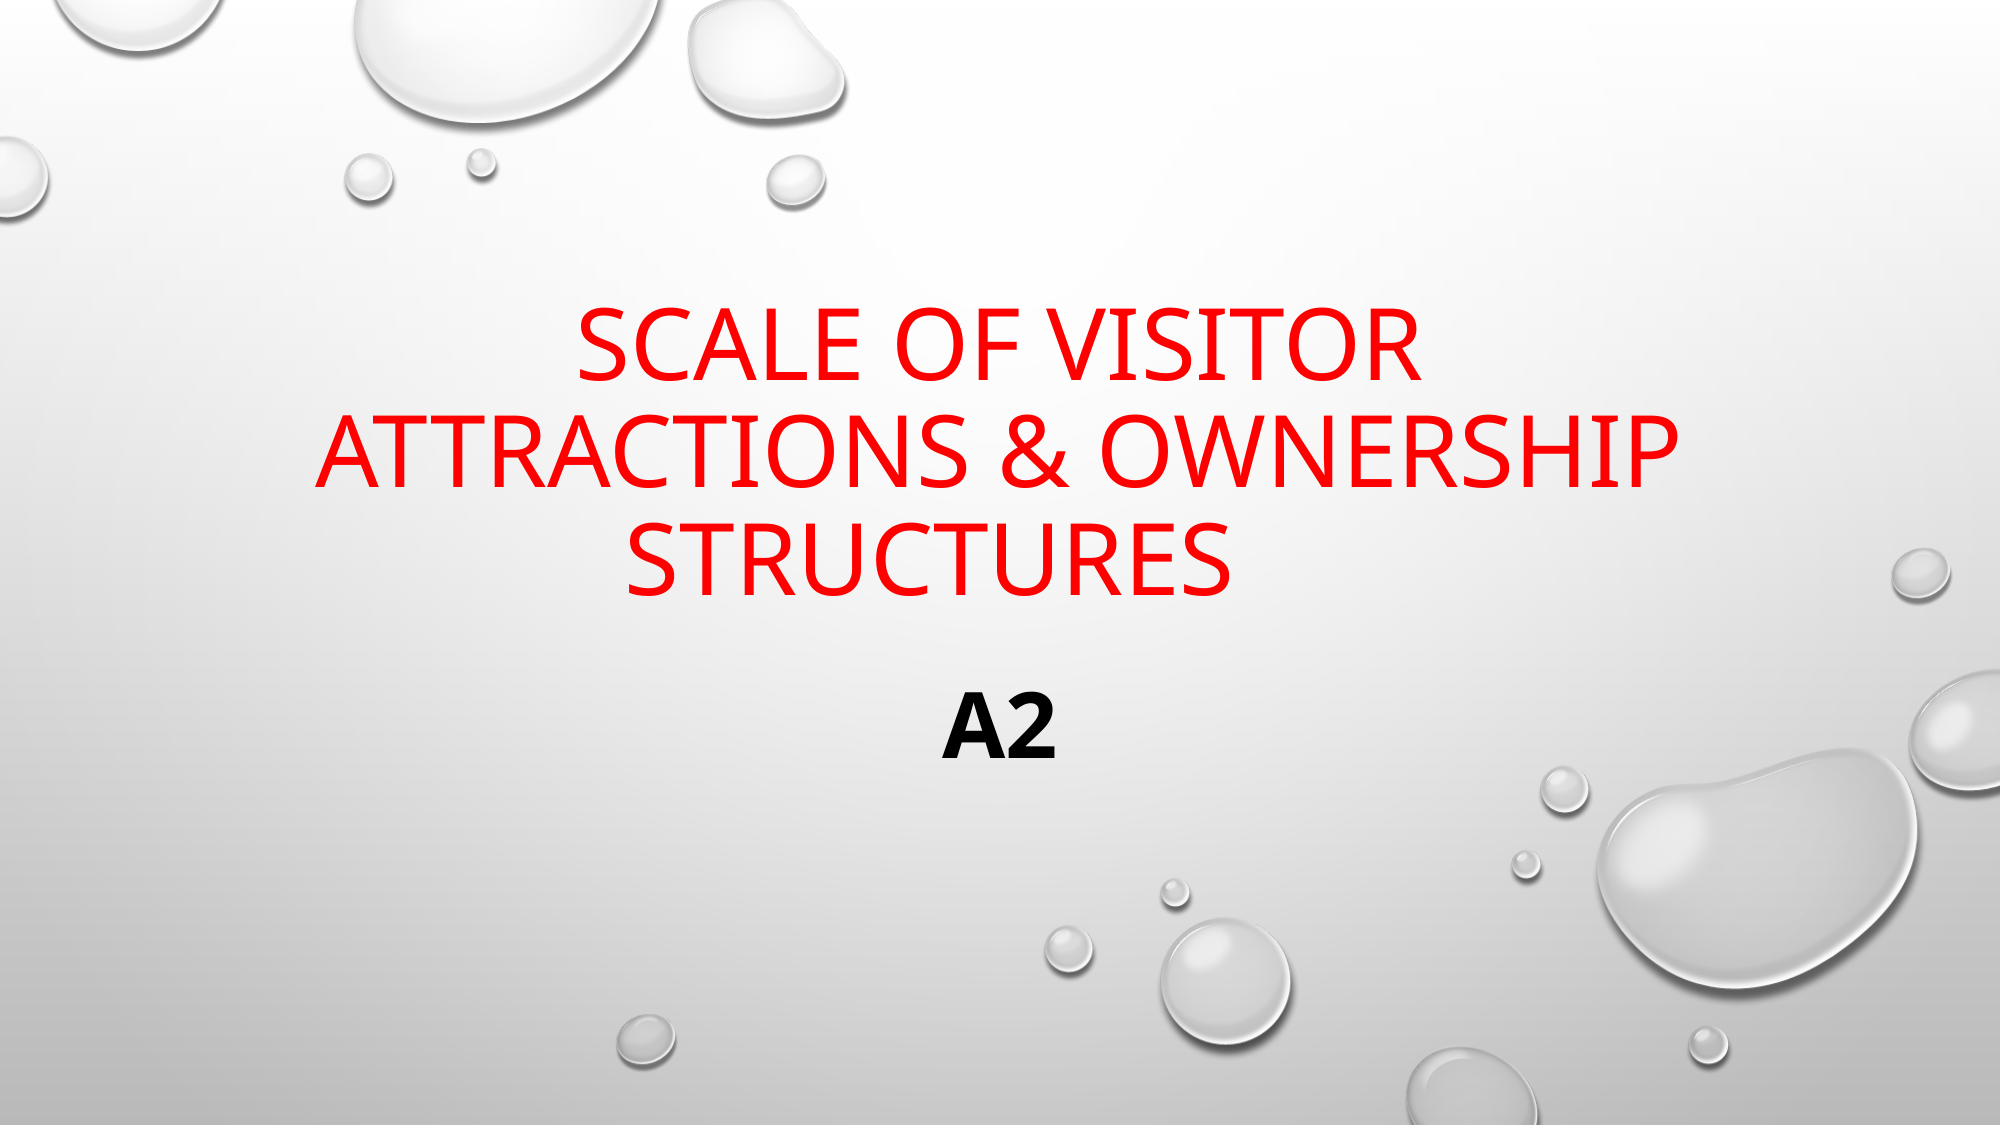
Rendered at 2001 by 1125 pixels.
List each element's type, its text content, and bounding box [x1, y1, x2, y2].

picture [0, 0, 2000, 1125]
subtitle A2 [287, 637, 1713, 863]
title Scale of visitor attractions & ownership structures [287, 213, 1713, 625]
